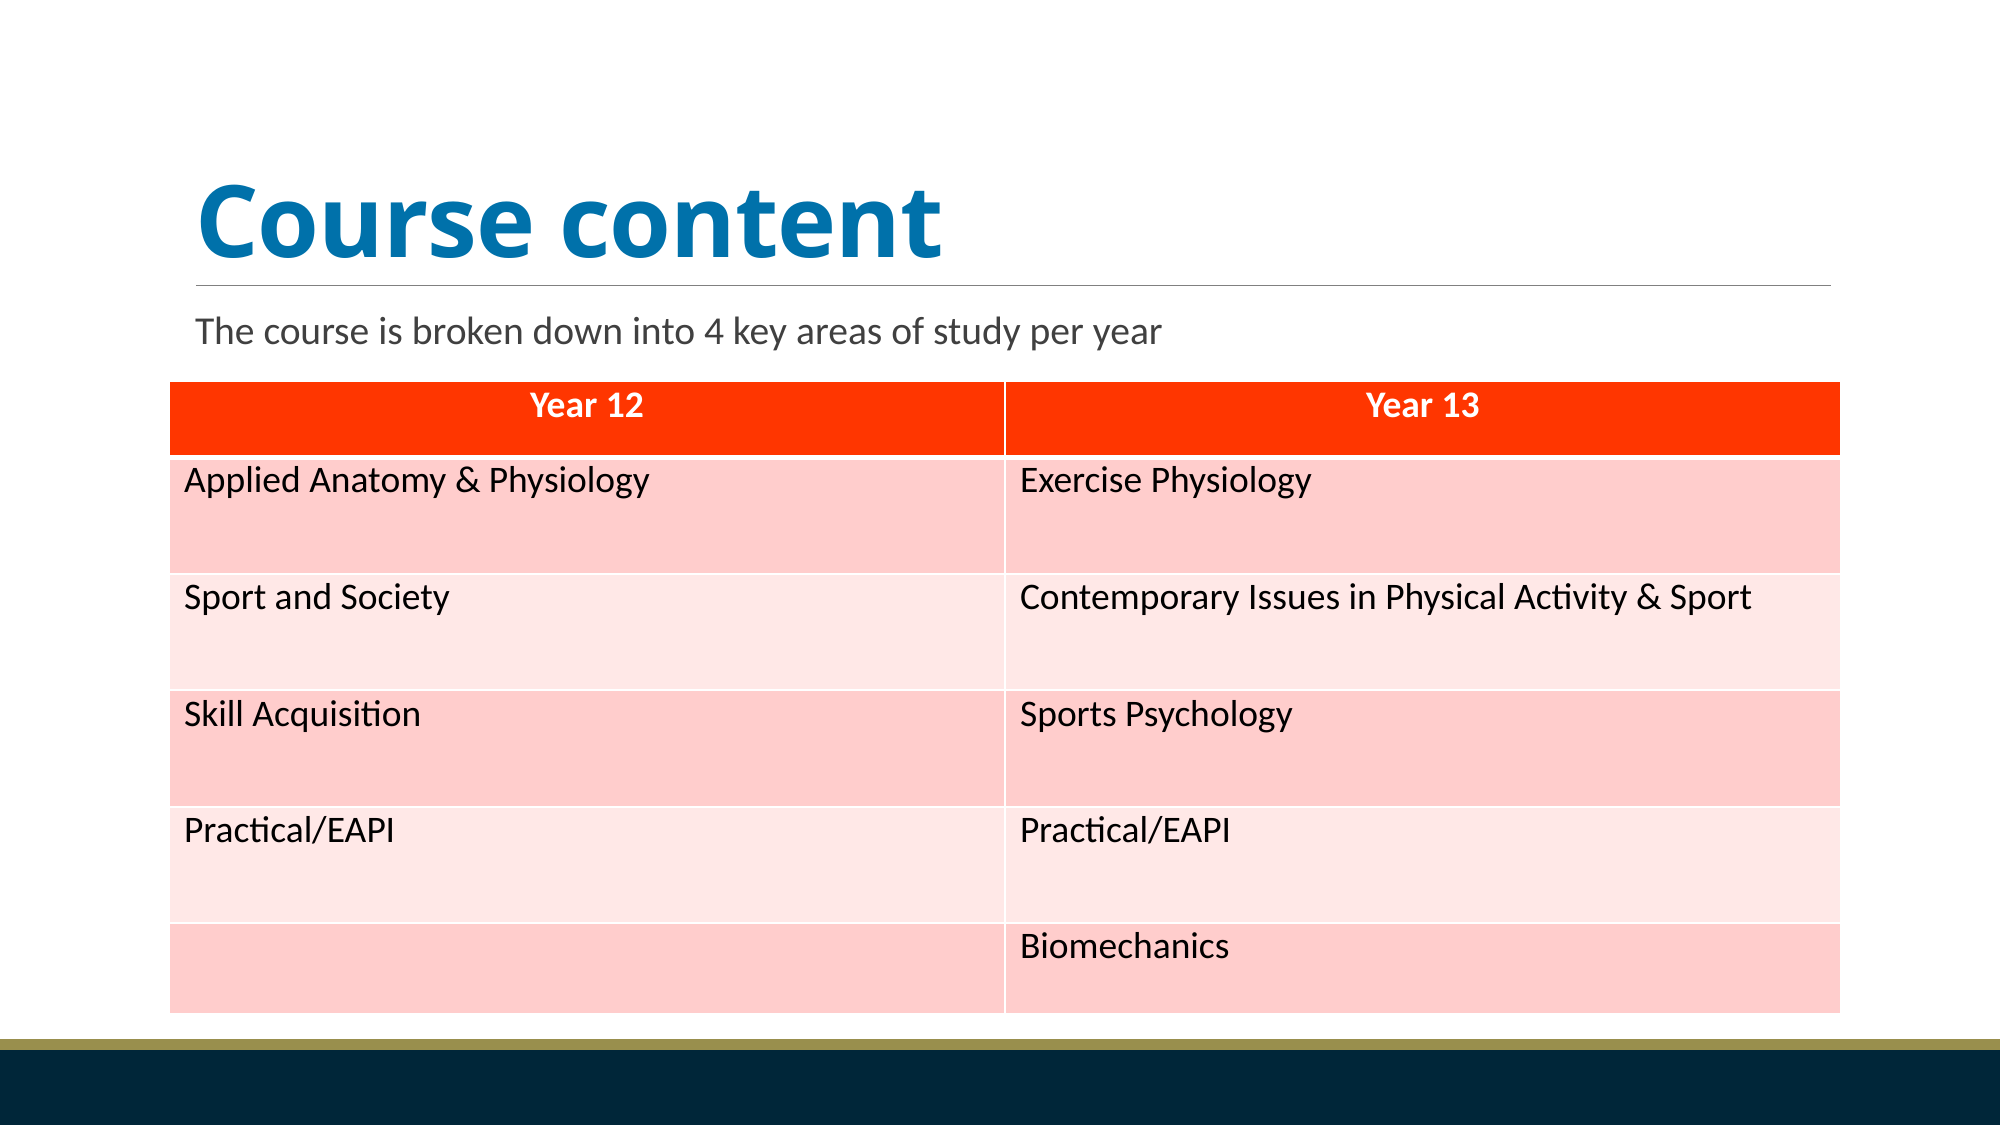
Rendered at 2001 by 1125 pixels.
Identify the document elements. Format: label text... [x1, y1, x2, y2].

table_header Year 13 [1006, 382, 1840, 455]
title Course content [180, 47, 1830, 285]
table_cell Practical/EAPI [1006, 808, 1840, 922]
table_cell Sports Psychology [1006, 691, 1840, 806]
table_cell Exercise Physiology [1006, 460, 1840, 573]
table_cell Biomechanics [1006, 924, 1840, 1013]
list The course is broken down into 4 key areas of study per year [180, 302, 1830, 381]
table_cell [170, 924, 1004, 1013]
table_cell Skill Acquisition [170, 691, 1004, 806]
table_cell Contemporary Issues in Physical Activity & Sport [1006, 575, 1840, 689]
table_header Year 12 [170, 382, 1004, 455]
table_cell Sport and Society [170, 575, 1004, 689]
table_cell Applied Anatomy & Physiology [170, 460, 1004, 573]
table_cell Practical/EAPI [170, 808, 1004, 922]
